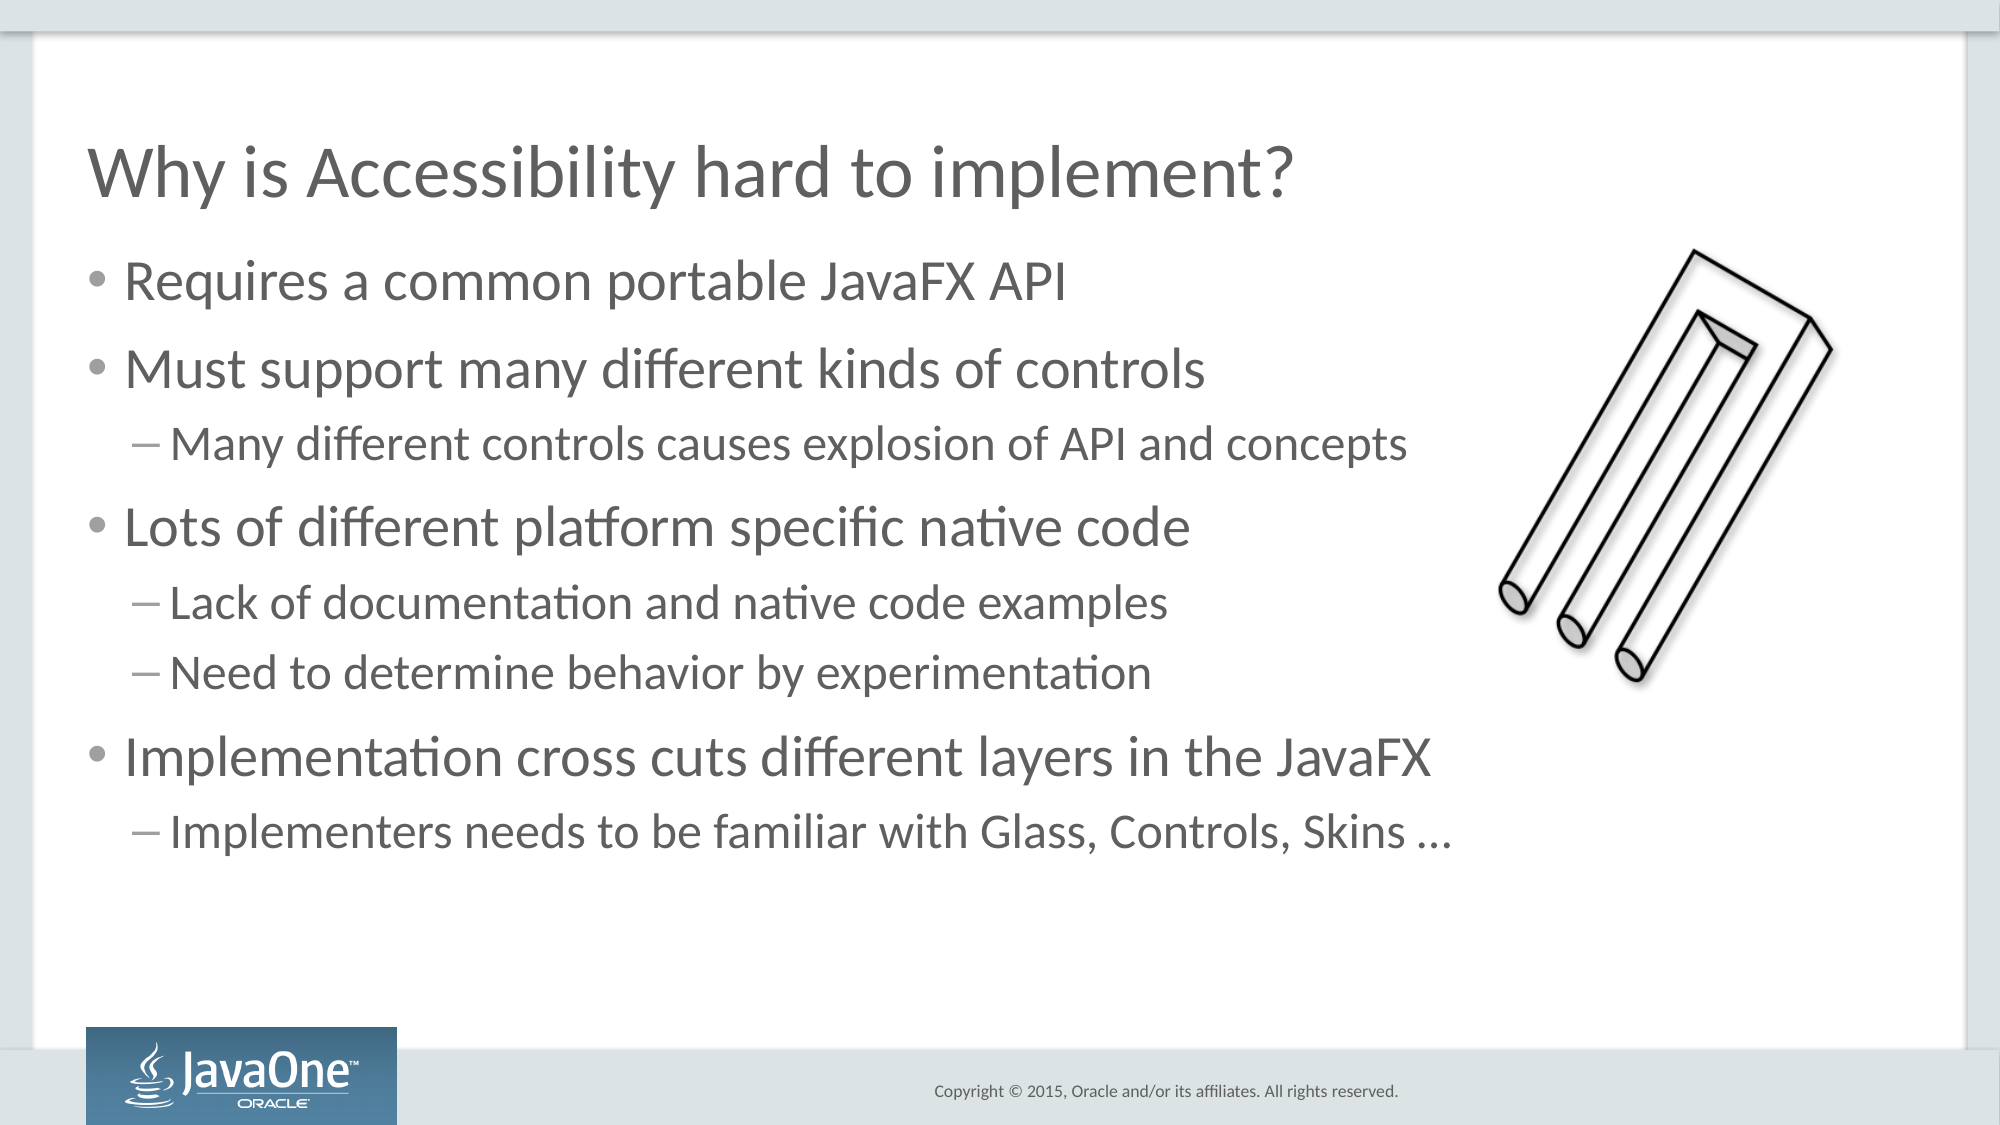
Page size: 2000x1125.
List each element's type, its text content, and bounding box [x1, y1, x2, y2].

picture [1488, 237, 1845, 693]
title Why is Accessibility hard to implement? [87, 66, 1913, 213]
list Requires a common portable JavaFX API Must support many different kinds of controls Many different controls causes explosion of API and concepts Lots of different platform specific native code Lack of documentation and native code examples Need to determine behavior by experimentation Implementation cross cuts different layers in the JavaFX Implementers needs to be familiar with Glass, Controls, Skins … [87, 249, 1913, 975]
picture [86, 1027, 397, 1125]
